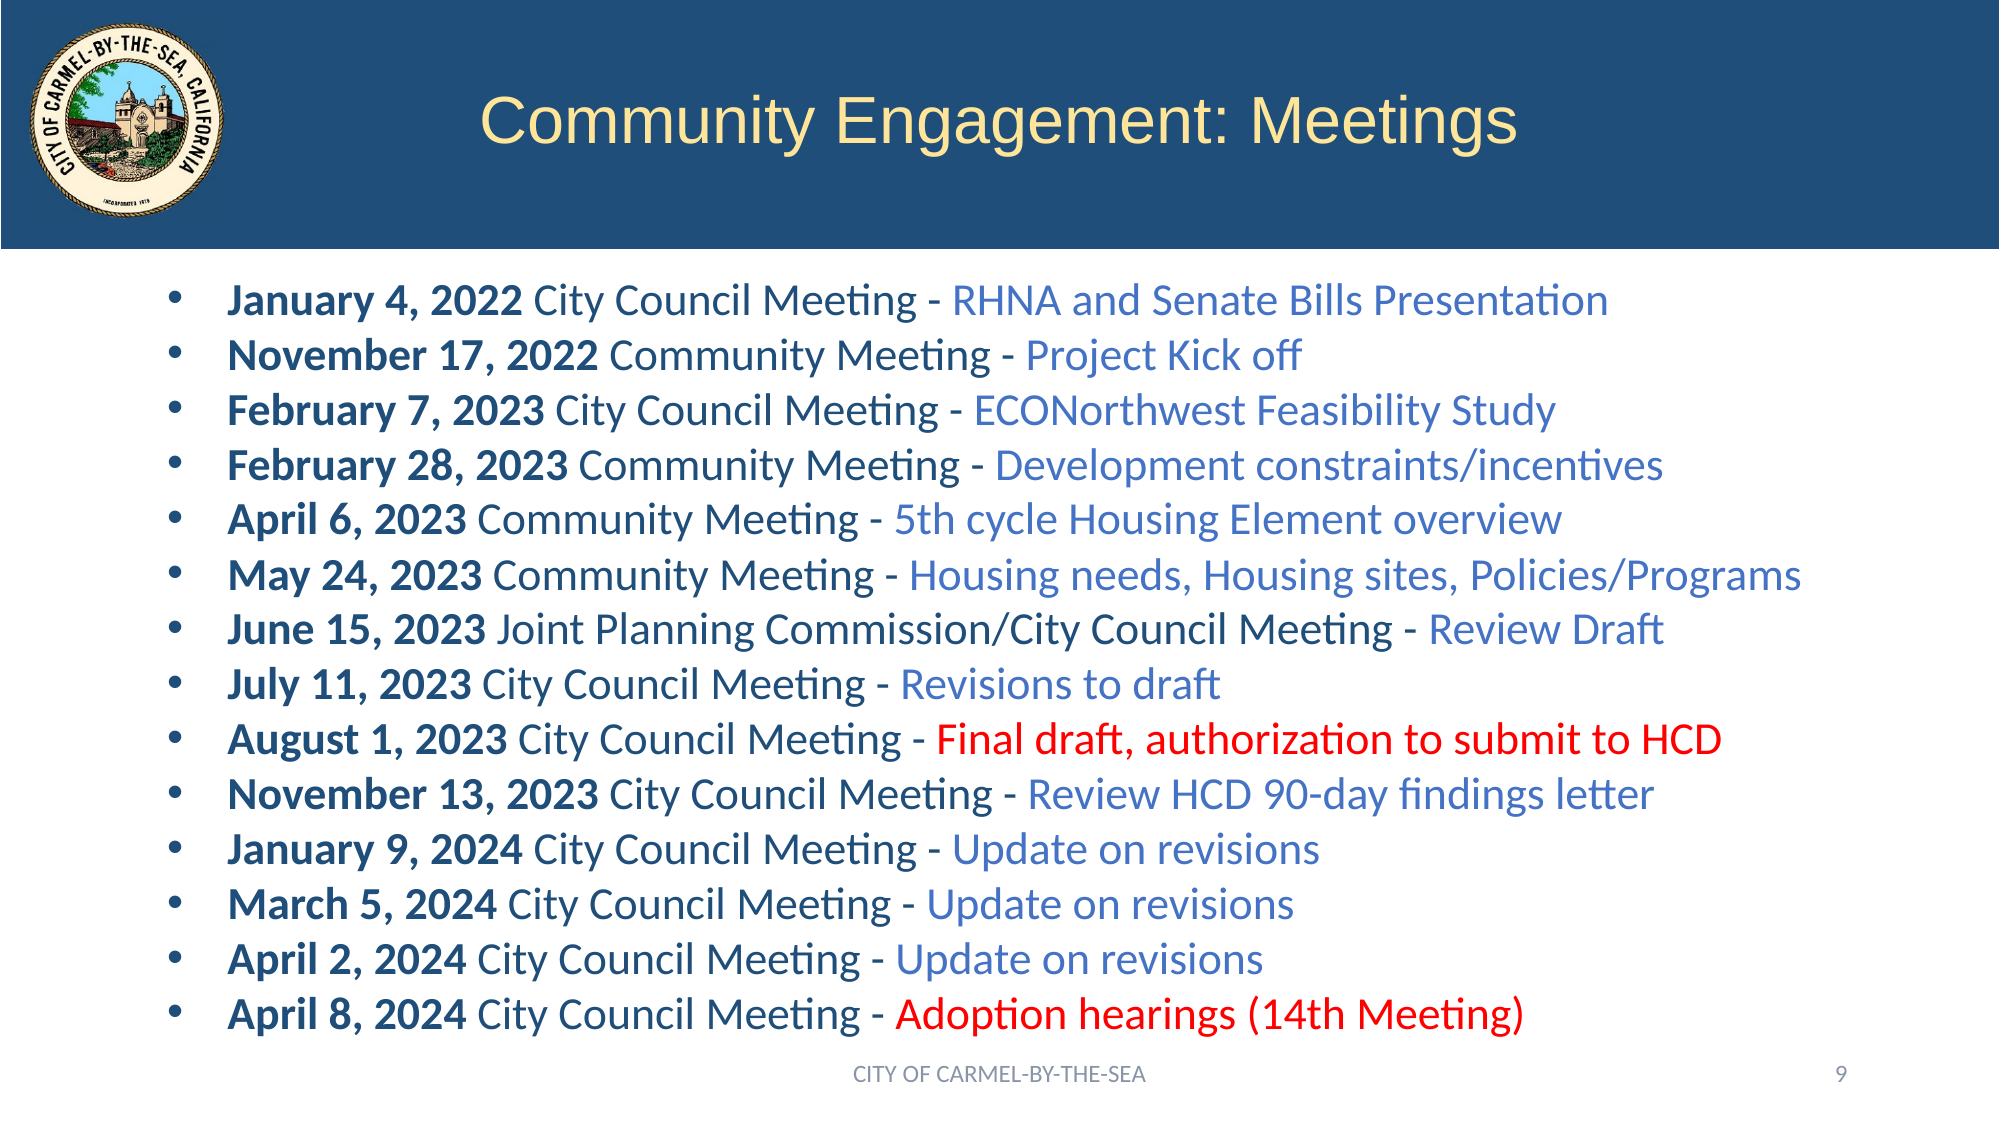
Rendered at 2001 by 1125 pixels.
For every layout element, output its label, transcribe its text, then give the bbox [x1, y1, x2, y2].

slide_number 9 [1412, 1042, 1863, 1103]
footer CITY OF CARMEL-BY-THE-SEA [662, 1042, 1338, 1103]
picture [24, 20, 226, 221]
list January 4, 2022 City Council Meeting - RHNA and Senate Bills Presentation November 17, 2022 Community Meeting - Project Kick off February 7, 2023 City Council Meeting - ECONorthwest Feasibility Study February 28, 2023 Community Meeting - Development constraints/incentives April 6, 2023 Community Meeting - 5th cycle Housing Element overview May 24, 2023 Community Meeting - Housing needs, Housing sites, Policies/Programs June 15, 2023 Joint Planning Commission/City Council Meeting - Review Draft July 11, 2023 City Council Meeting - Revisions to draft August 1, 2023 City Council Meeting - Final draft, authorization to submit to HCD November 13, 2023 City Council Meeting - Review HCD 90-day findings letter January 9, 2024 City Council Meeting - Update on revisions March 5, 2024 City Council Meeting - Update on revisions April 2, 2024 City Council Meeting - Update on revisions April 8, 2024 City Council Meeting - Adoption hearings (14th Meeting) [137, 262, 1863, 1077]
table_header Community Engagement: Meetings [1, 0, 1999, 249]
